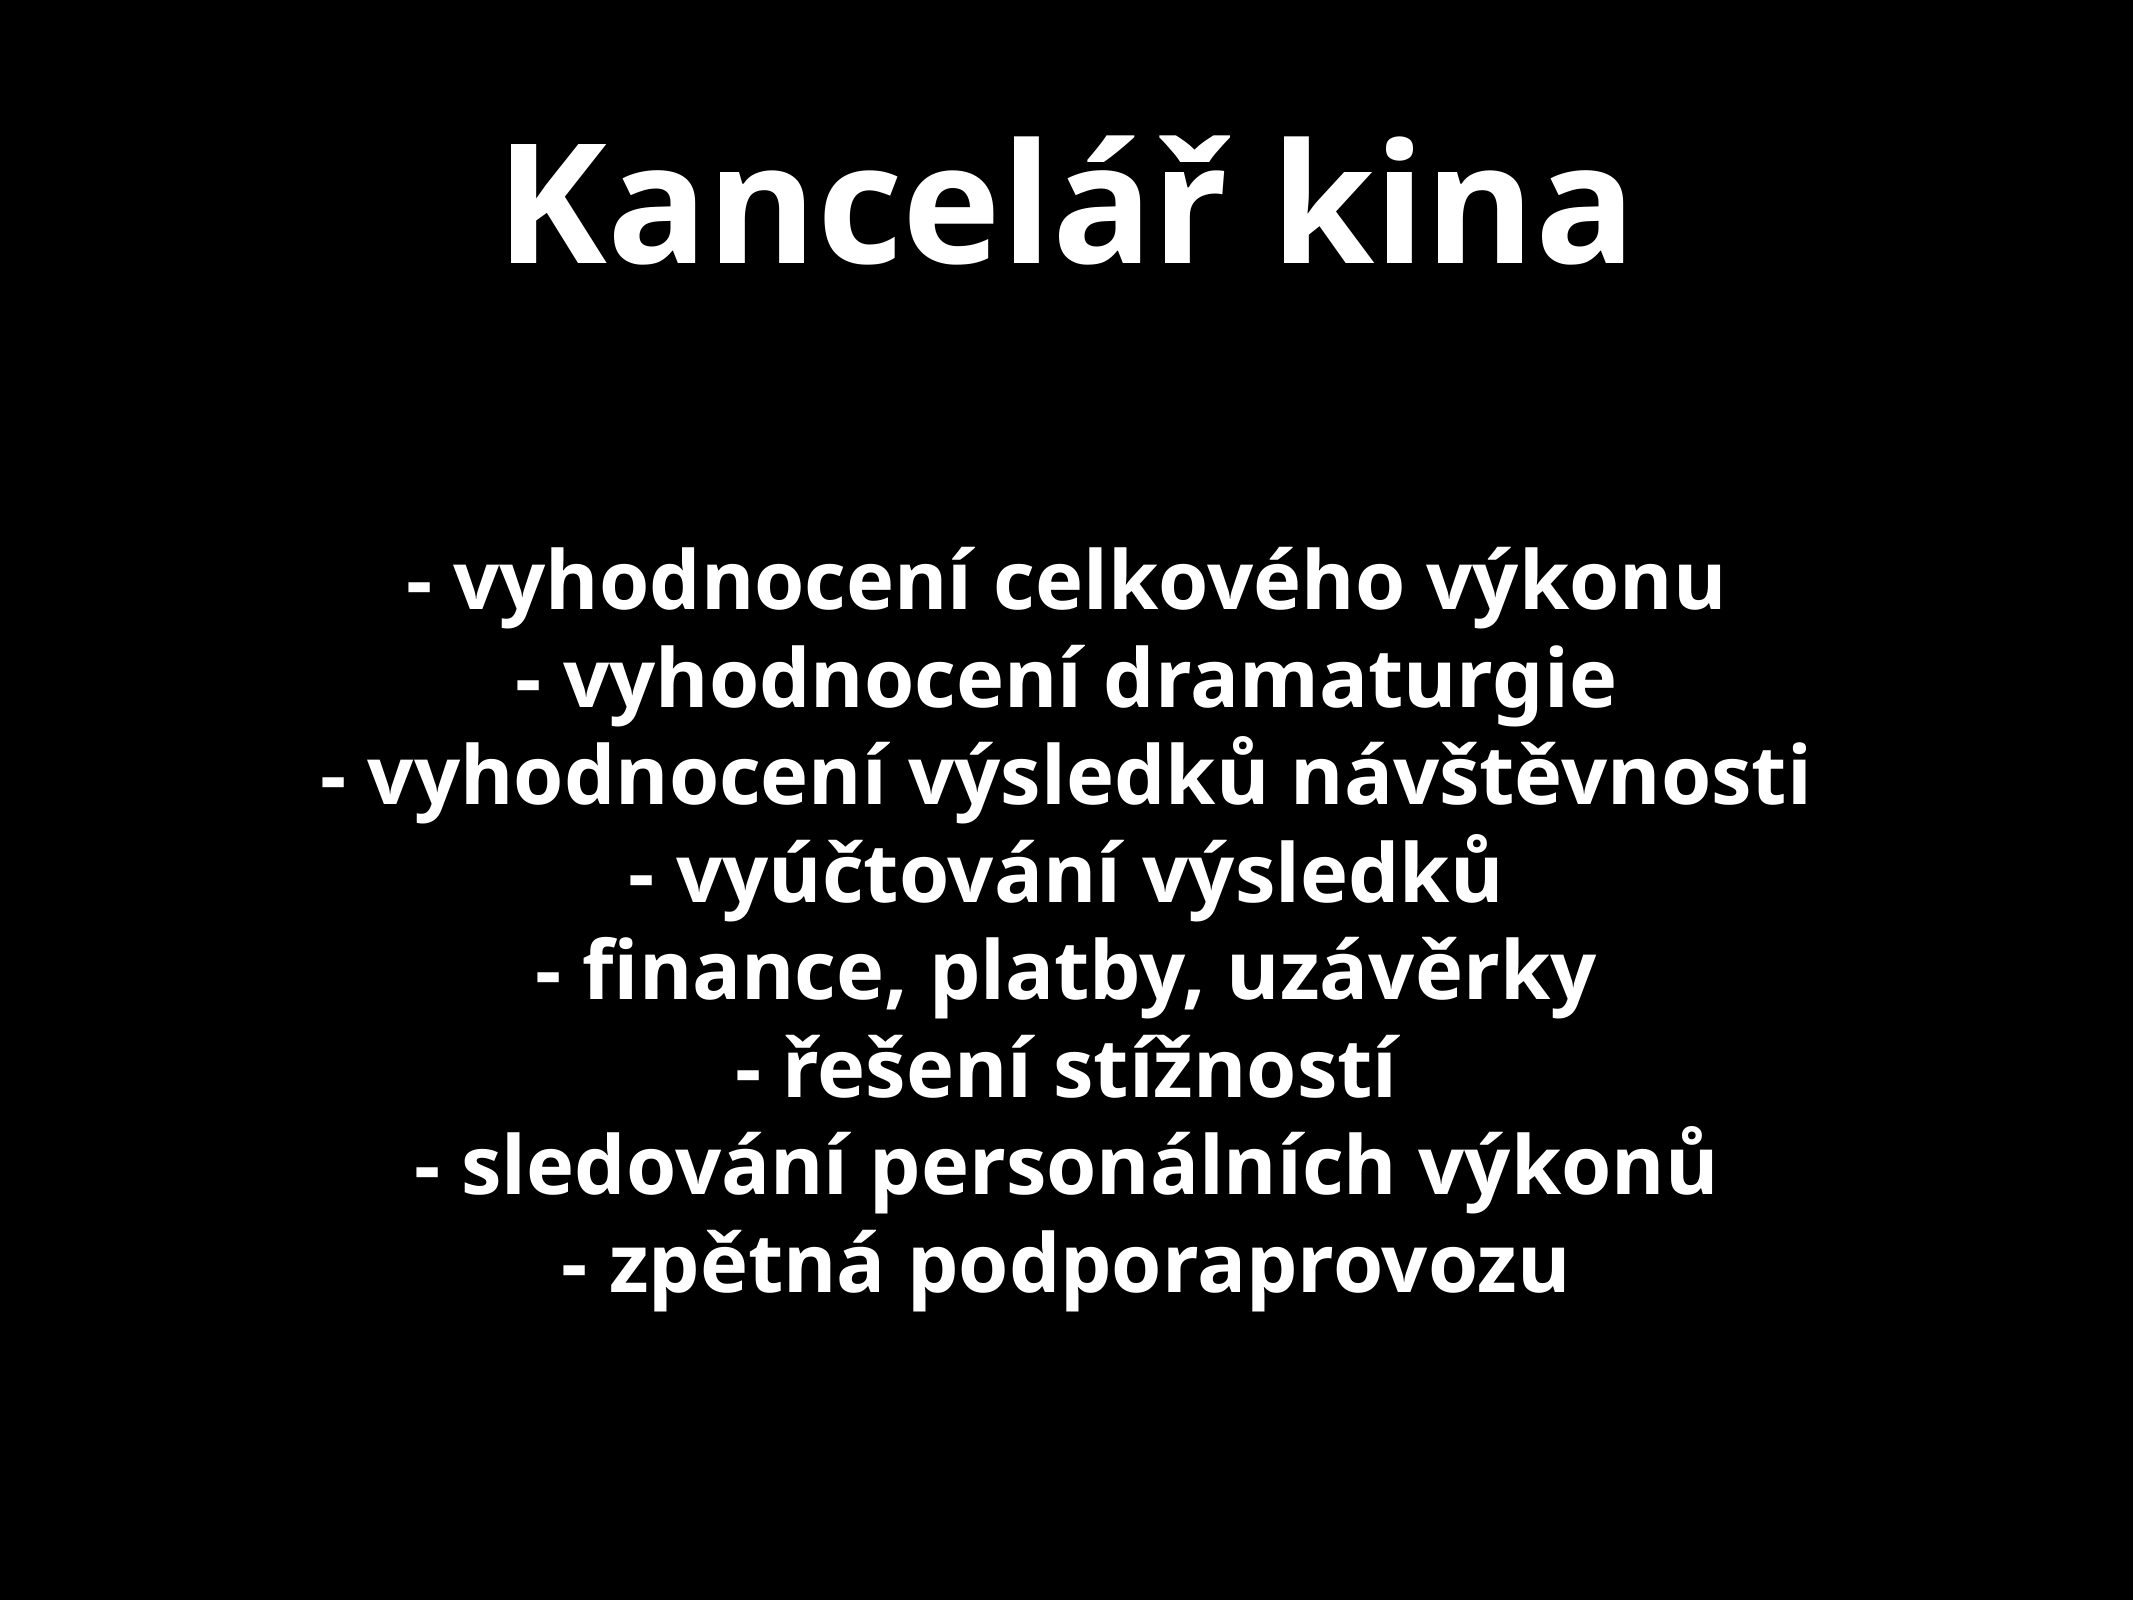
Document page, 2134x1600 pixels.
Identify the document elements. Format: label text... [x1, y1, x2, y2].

title Kancelář kina [50, 73, 2083, 306]
text_box - vyhodnocení celkového výkonu - vyhodnocení dramaturgie - vyhodnocení výsledků návštěvnosti - vyúčtování výsledků - finance, platby, uzávěrky - řešení stížností - sledování personálních výkonů - zpětná podporaprovozu [111, 520, 2023, 1317]
